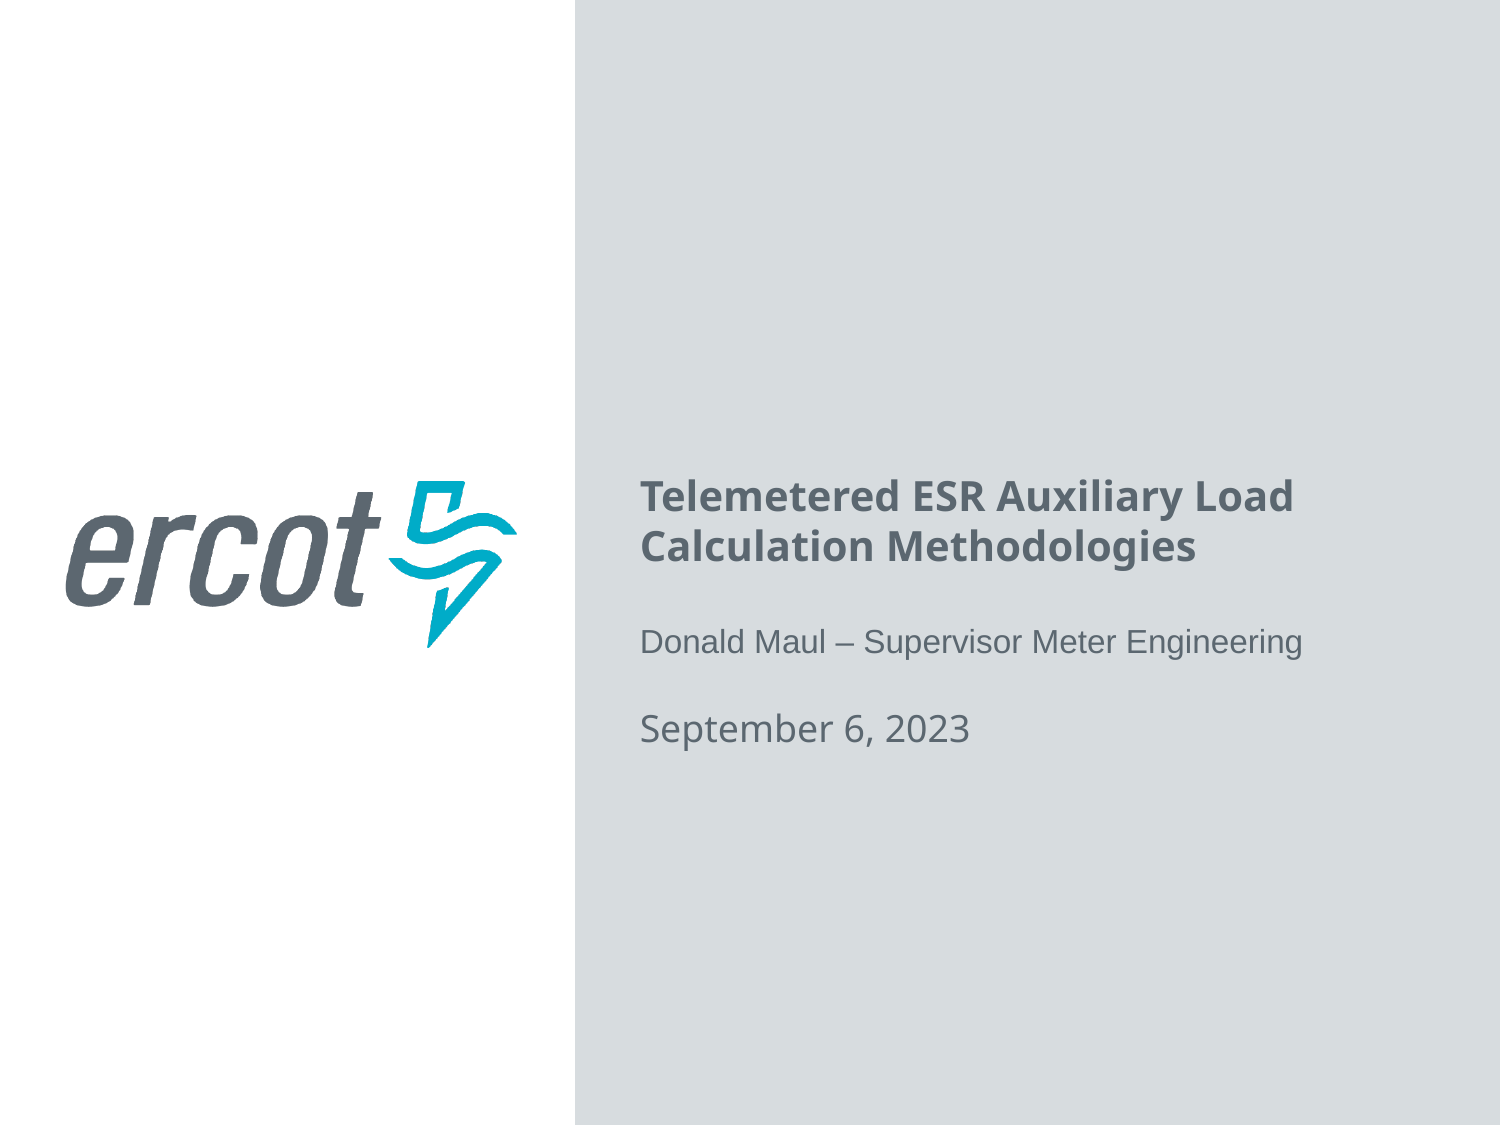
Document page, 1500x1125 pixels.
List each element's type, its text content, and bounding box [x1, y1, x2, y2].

picture [56, 471, 525, 654]
text_box Telemetered ESR Auxiliary Load Calculation Methodologies Donald Maul – Supervisor Meter Engineering September 6, 2023 [624, 462, 1488, 758]
